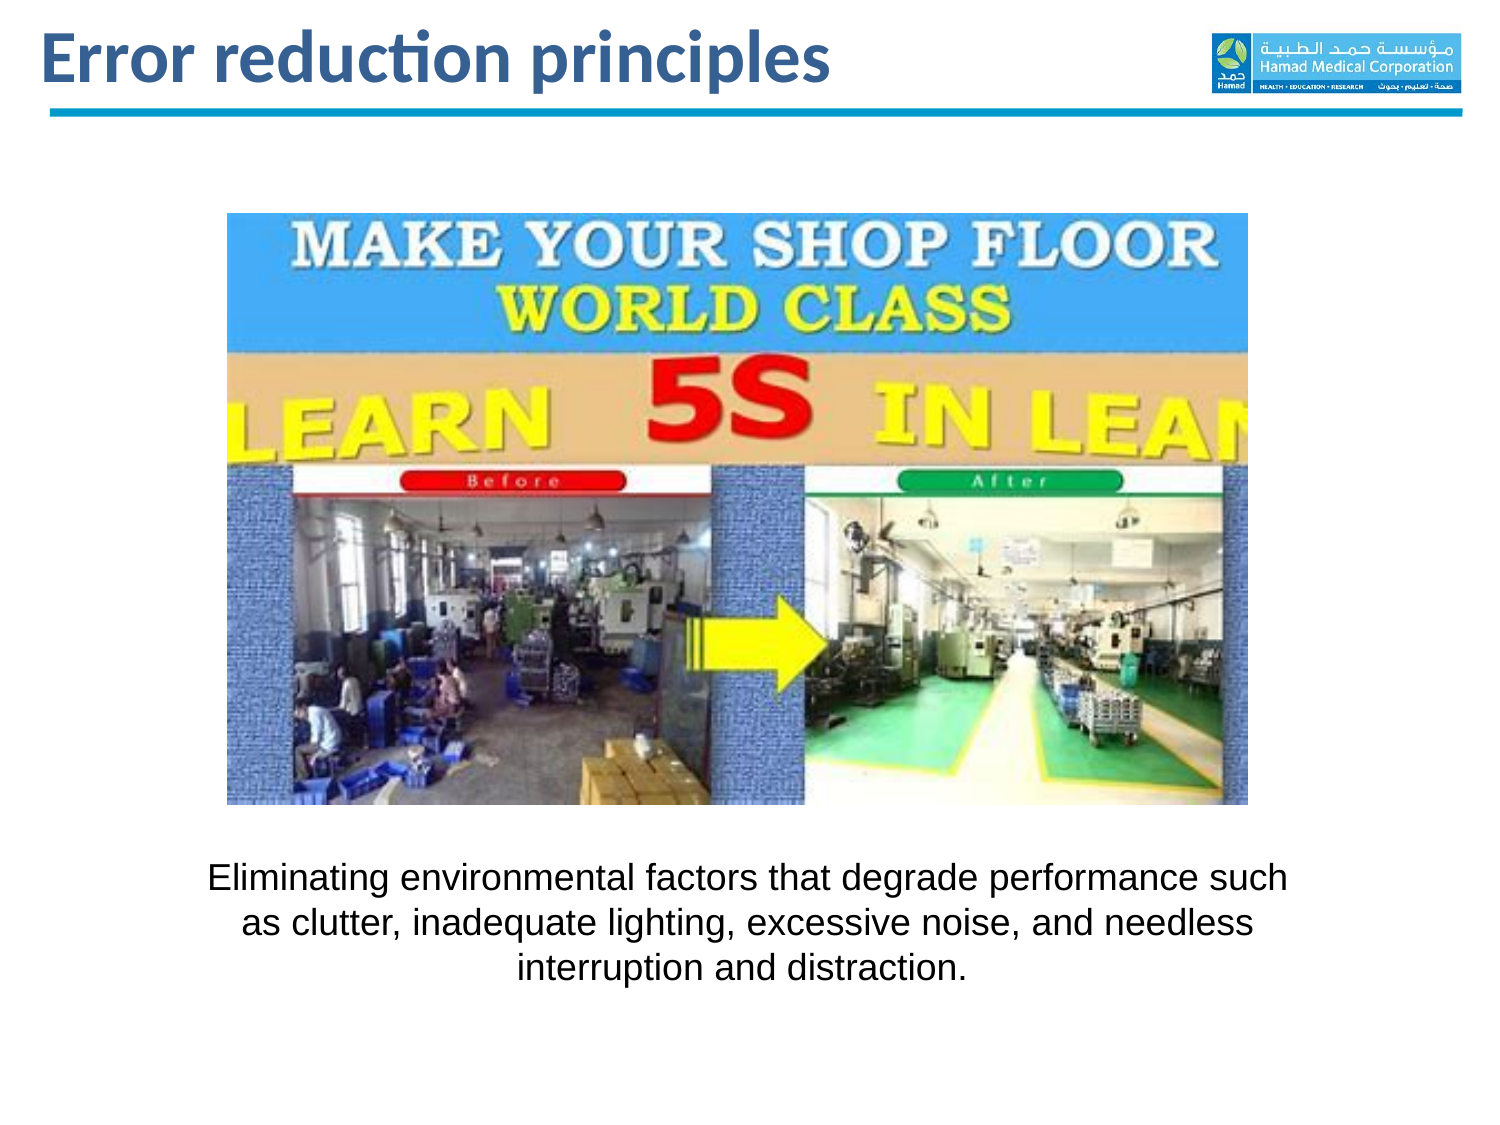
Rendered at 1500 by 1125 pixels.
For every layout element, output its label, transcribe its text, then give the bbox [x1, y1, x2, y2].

text_box Eliminating environmental factors that degrade performance such as clutter, inadequate lighting, excessive noise, and needless interruption and distraction. [178, 845, 1317, 996]
picture [227, 213, 1249, 805]
text_box Error reduction principles [25, 0, 1084, 105]
picture [1207, 0, 1463, 99]
